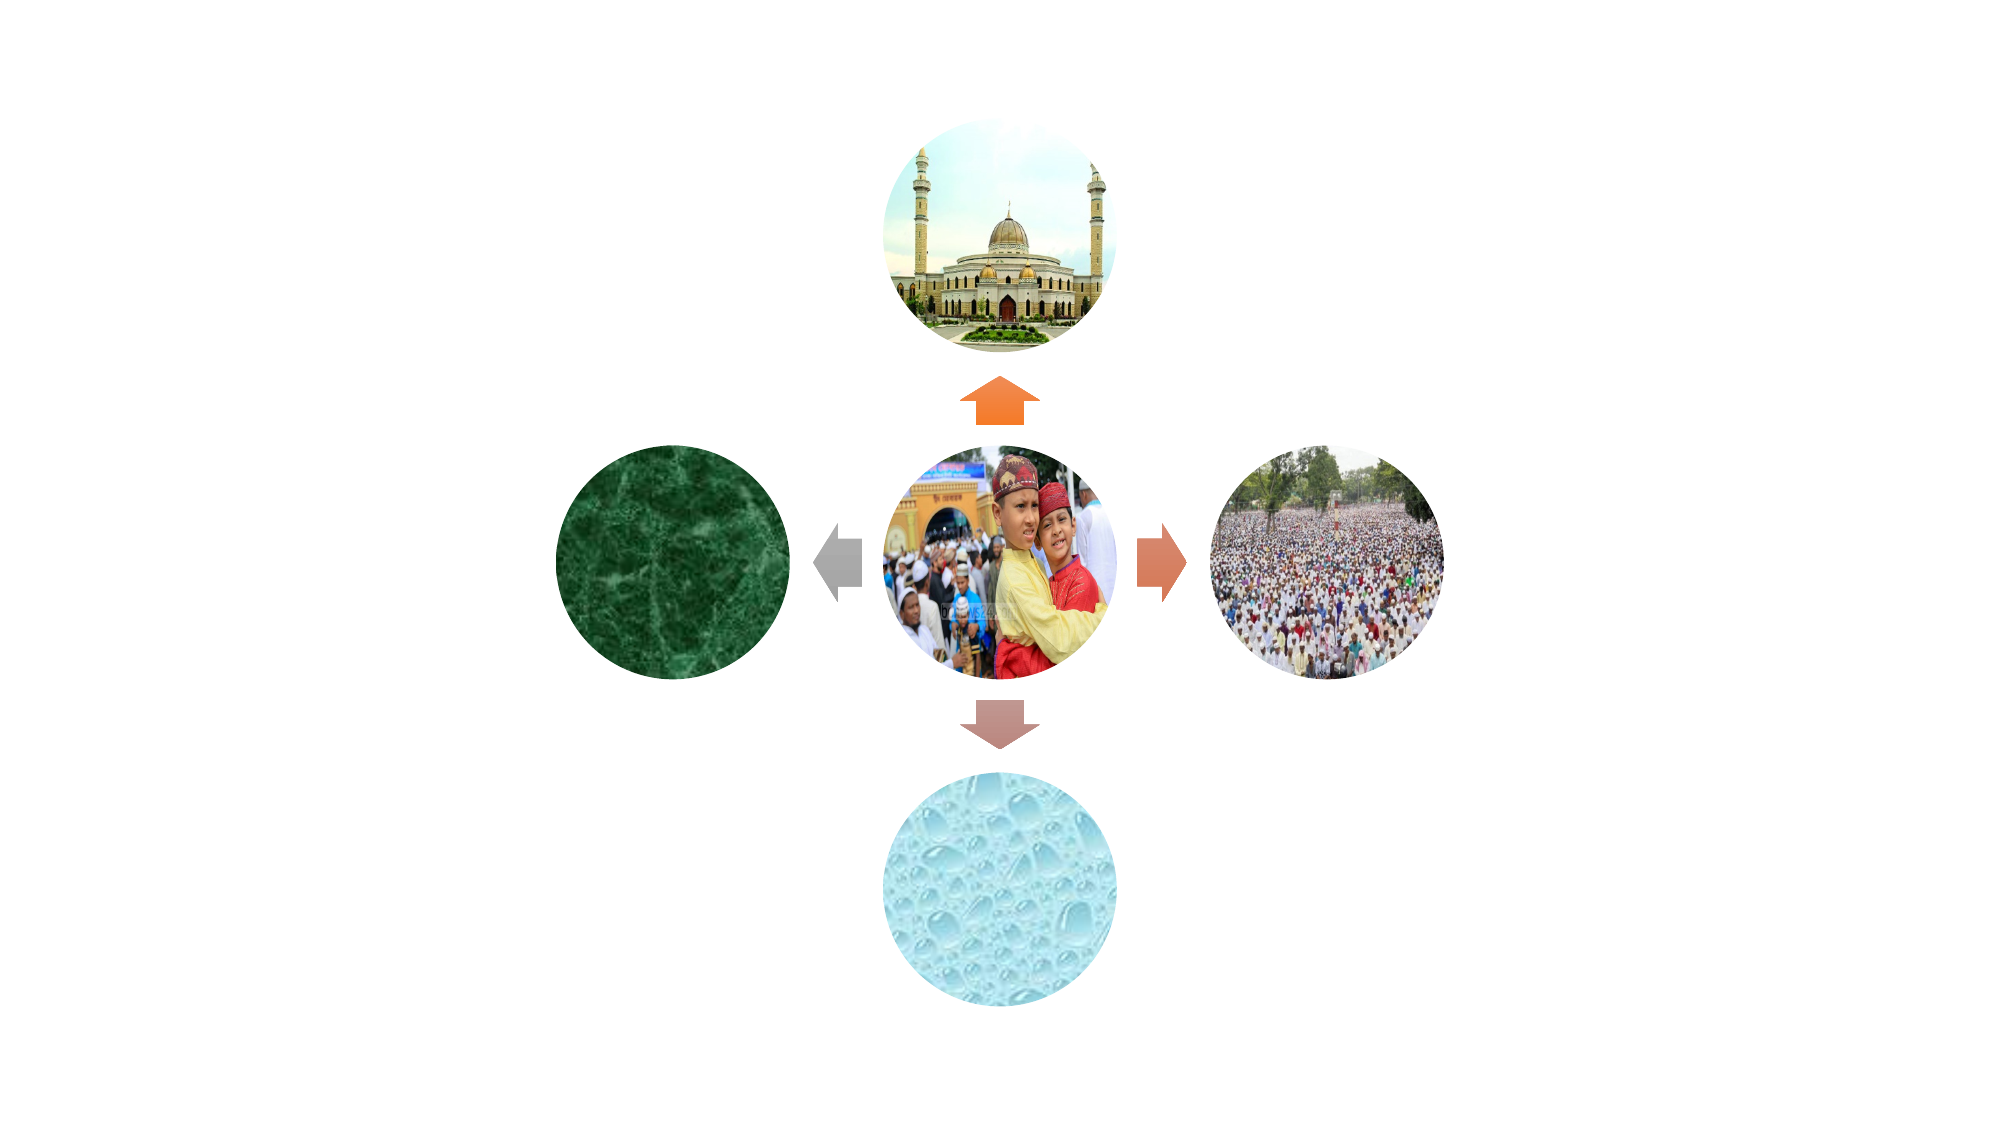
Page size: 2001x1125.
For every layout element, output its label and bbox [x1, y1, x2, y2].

text_box [333, 117, 1667, 1007]
